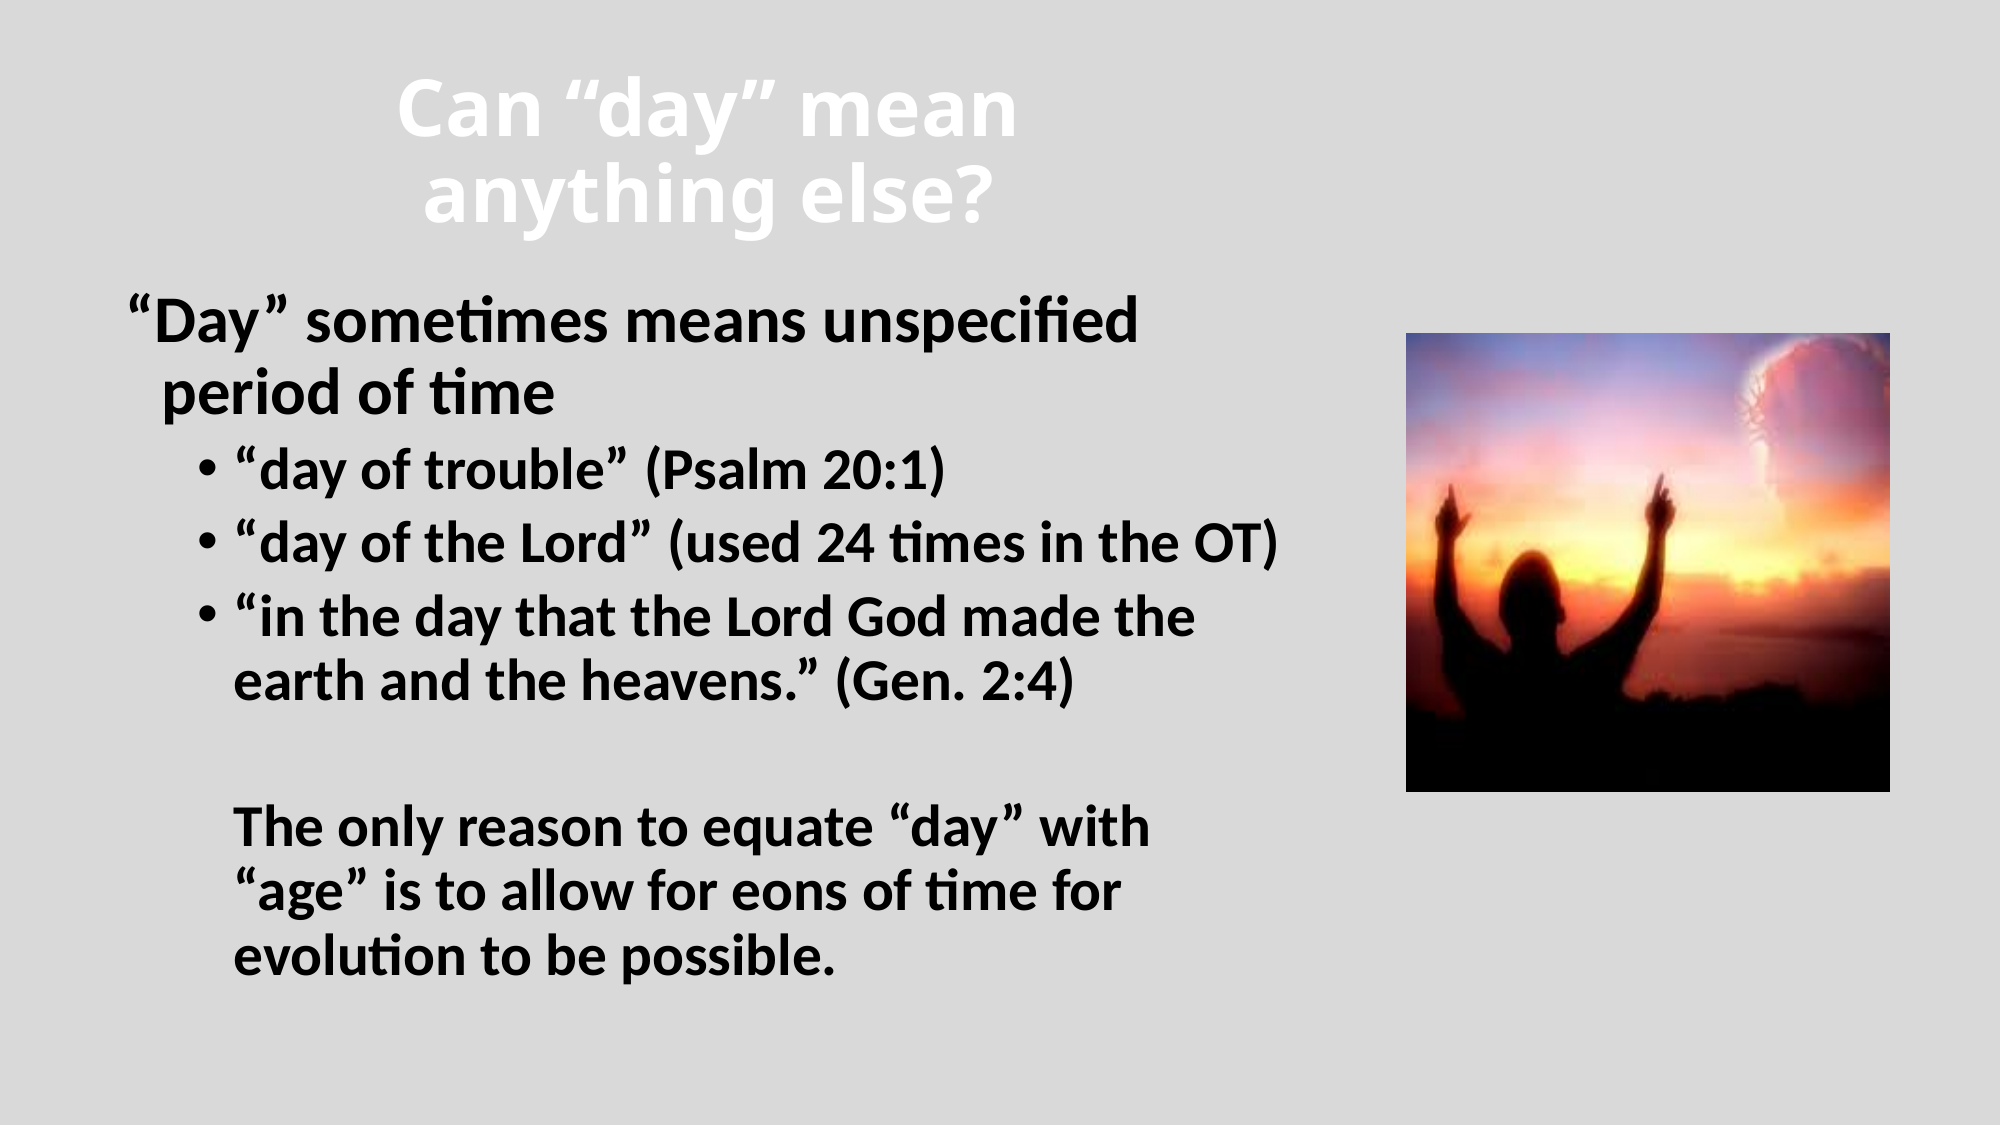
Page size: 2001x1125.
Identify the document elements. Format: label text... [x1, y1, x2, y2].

title Can “day” mean anything else? [333, 60, 1084, 248]
list “Day” sometimes means unspecified period of time “day of trouble” (Psalm 20:1) “day of the Lord” (used 24 times in the OT) “in the day that the Lord God made the earth and the heavens.” (Gen. 2:4) The only reason to equate “day” with “age” is to allow for eons of time for evolution to be possible. [110, 277, 1307, 1020]
picture [1406, 333, 1890, 792]
